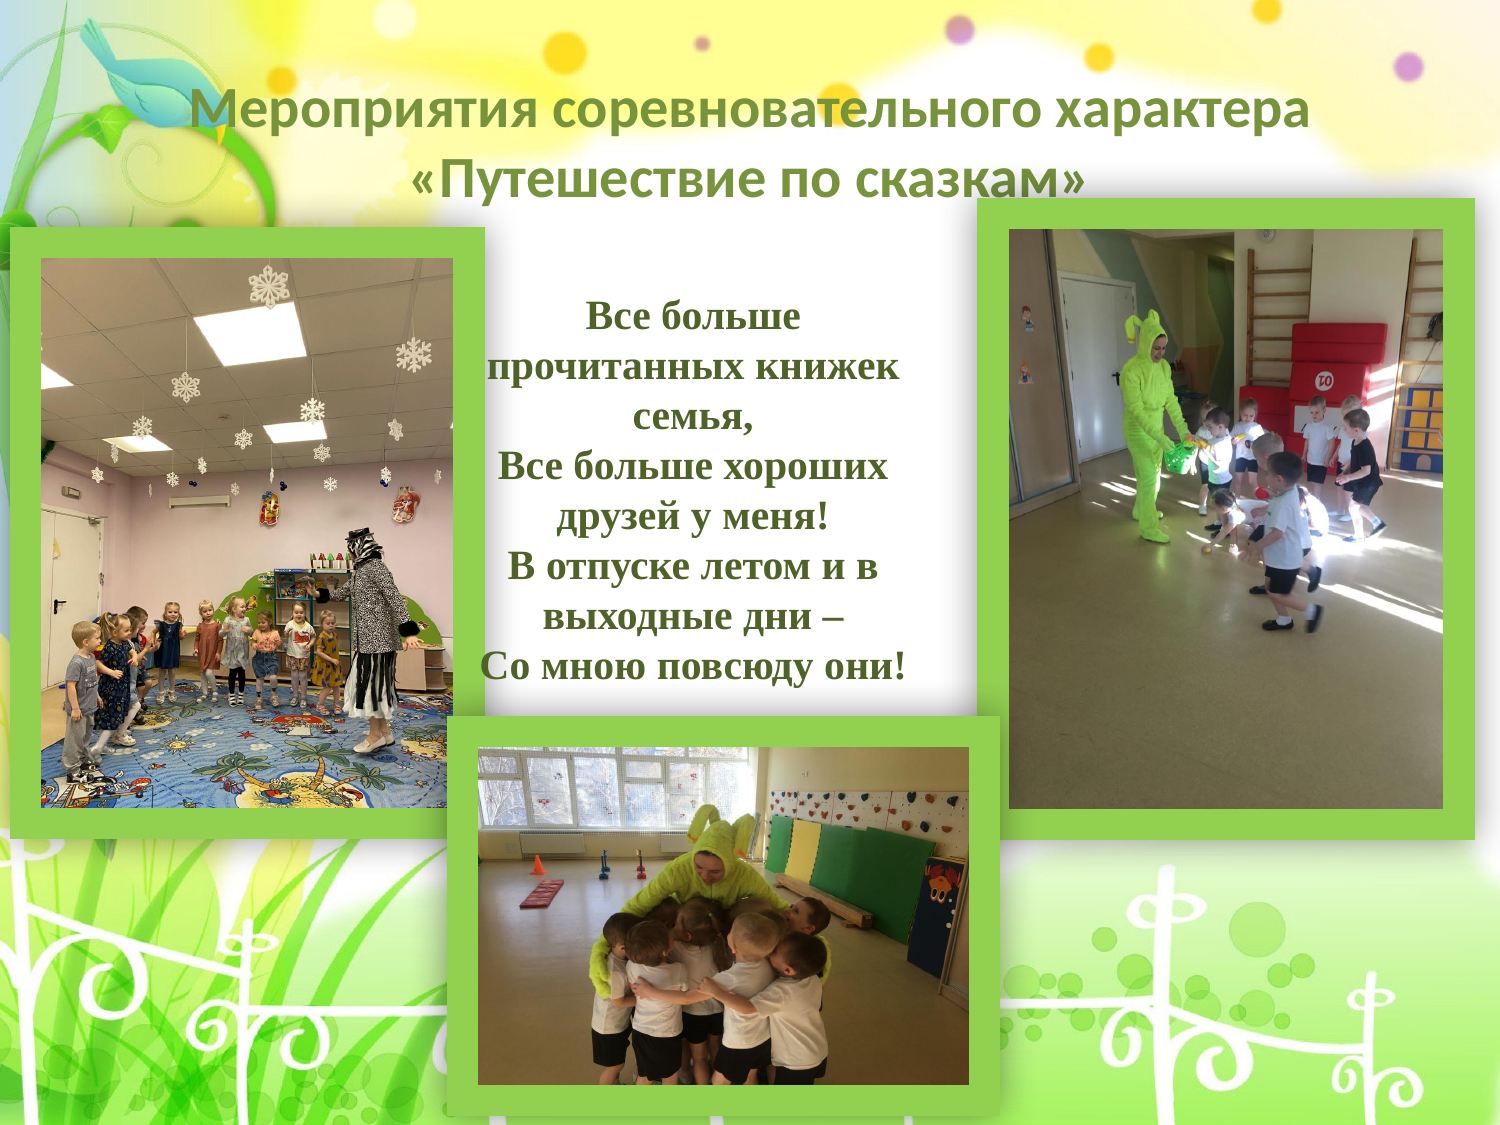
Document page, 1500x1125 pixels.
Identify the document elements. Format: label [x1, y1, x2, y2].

picture [1008, 228, 1444, 810]
picture [40, 258, 454, 809]
list [0, 0, 1500, 1125]
picture [477, 747, 970, 1086]
